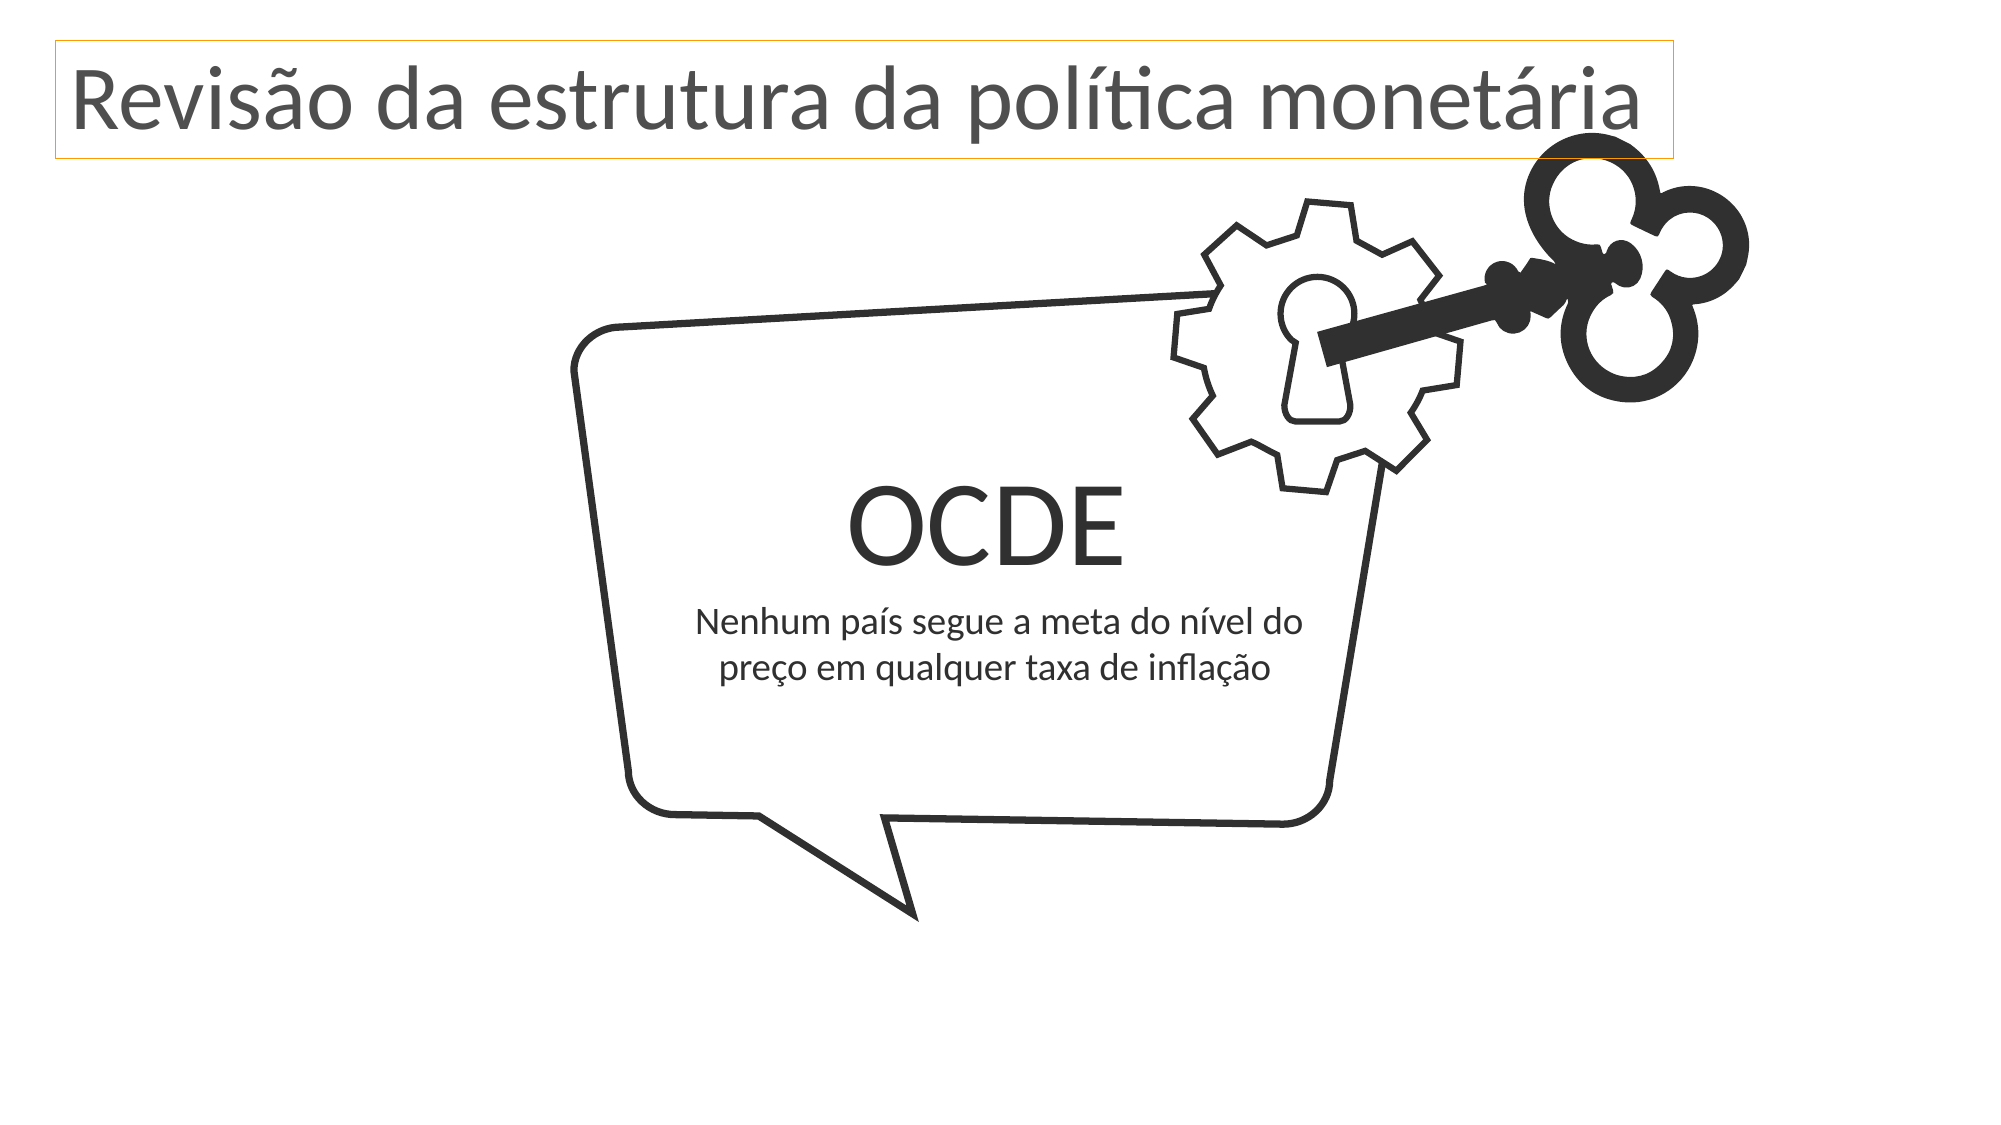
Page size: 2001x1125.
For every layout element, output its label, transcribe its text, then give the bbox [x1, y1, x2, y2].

text_box OCDE [631, 435, 1342, 597]
text_box [573, 296, 1344, 914]
text_box [1342, 492, 1378, 628]
text_box Revisão da estrutura da política monetária [55, 40, 1674, 159]
text_box Nenhum país segue a meta do nível do preço em qualquer taxa de inflação [643, 588, 1355, 696]
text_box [1173, 117, 1715, 492]
